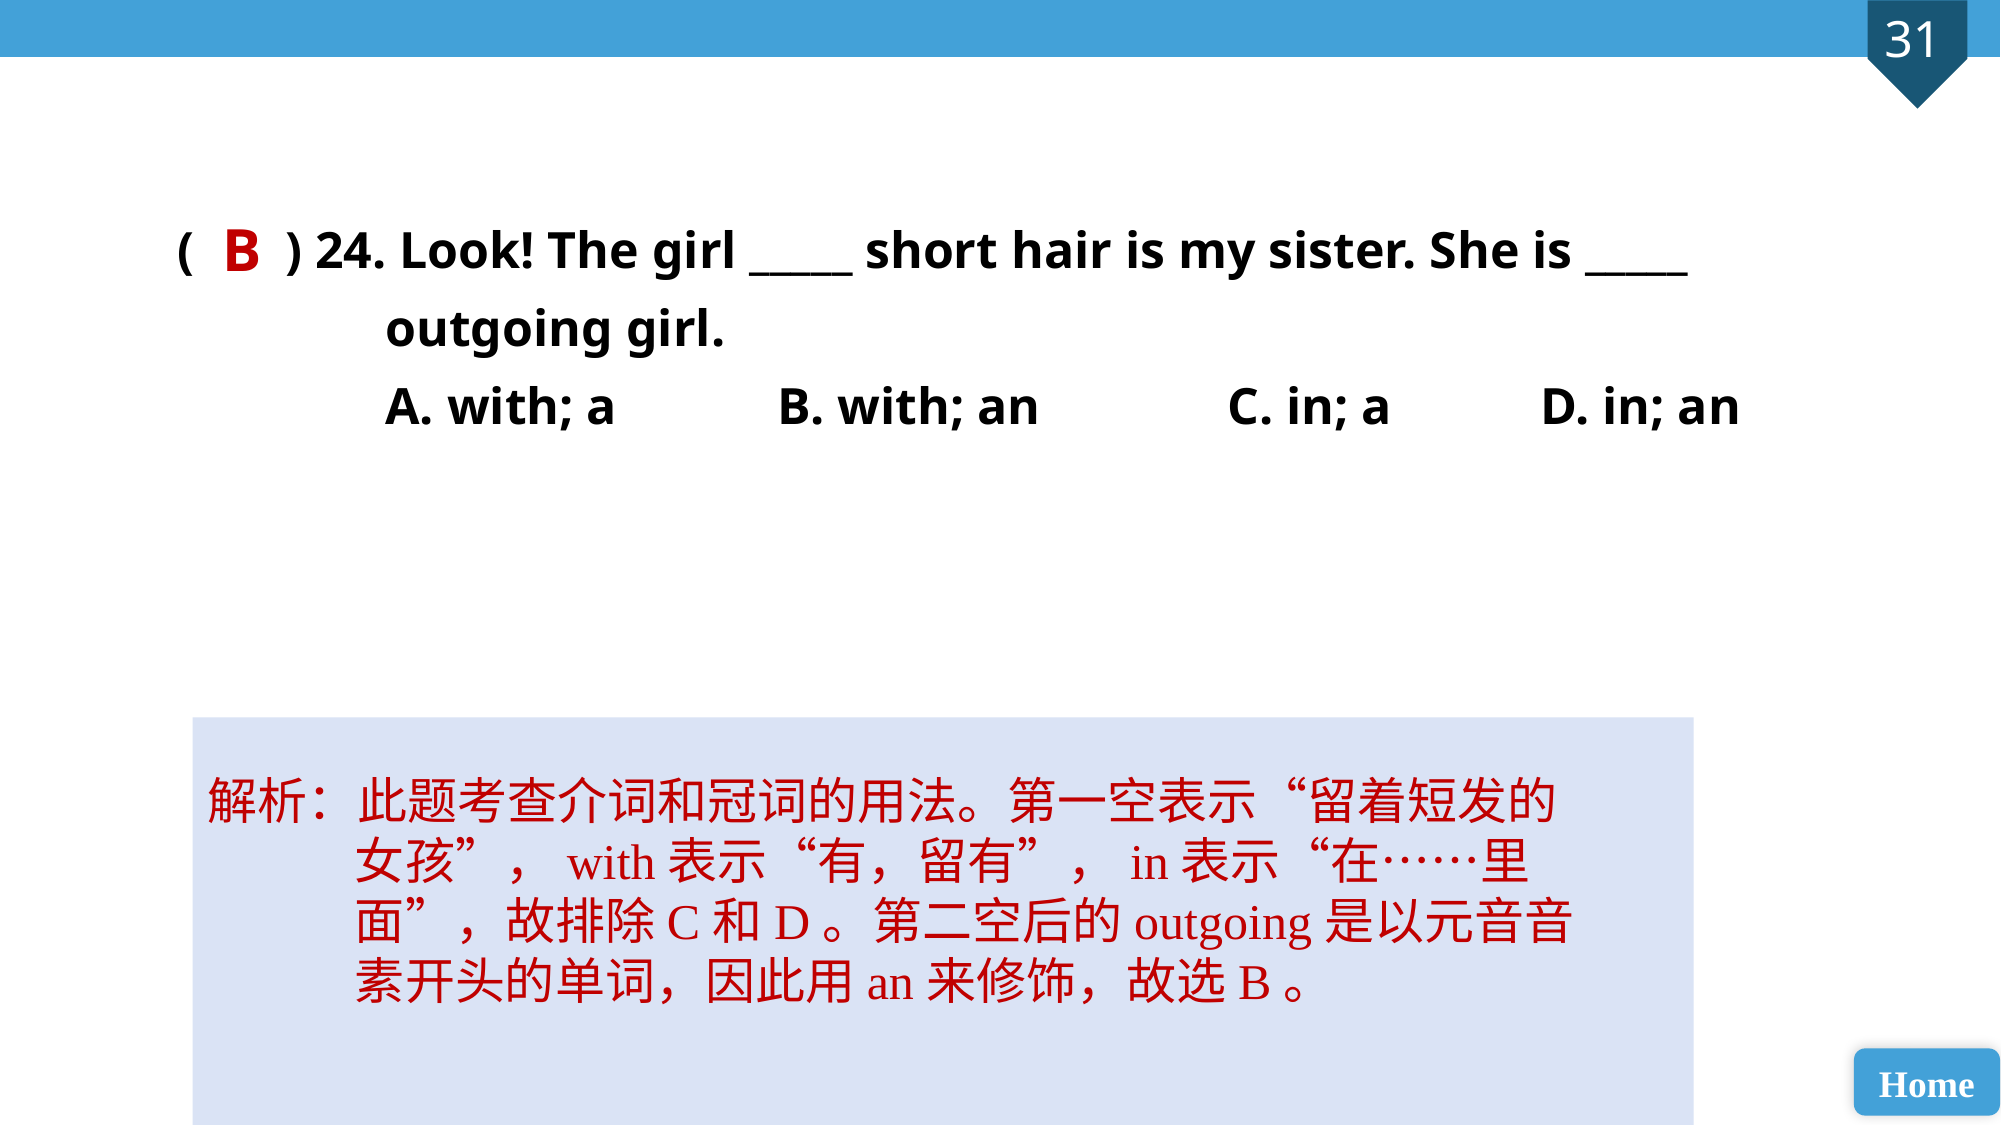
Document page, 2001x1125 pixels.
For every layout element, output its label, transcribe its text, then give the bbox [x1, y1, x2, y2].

text_box 解析：此题考查介词和冠词的用法。第一空表示“留着短发的女孩”，with表示“有，留有”，in表示“在……里面”，故排除C和D。第二空后的outgoing是以元音音素开头的单词，因此用an来修饰，故选B。 [192, 762, 1608, 1017]
text_box [191, 716, 1695, 1125]
text_box ( ) 24. Look! The girl _____ short hair is my sister. She is _____ outgoing girl. A. with; a B. with; an C. in; a D. in; an [162, 193, 1976, 443]
text_box B [207, 206, 277, 291]
